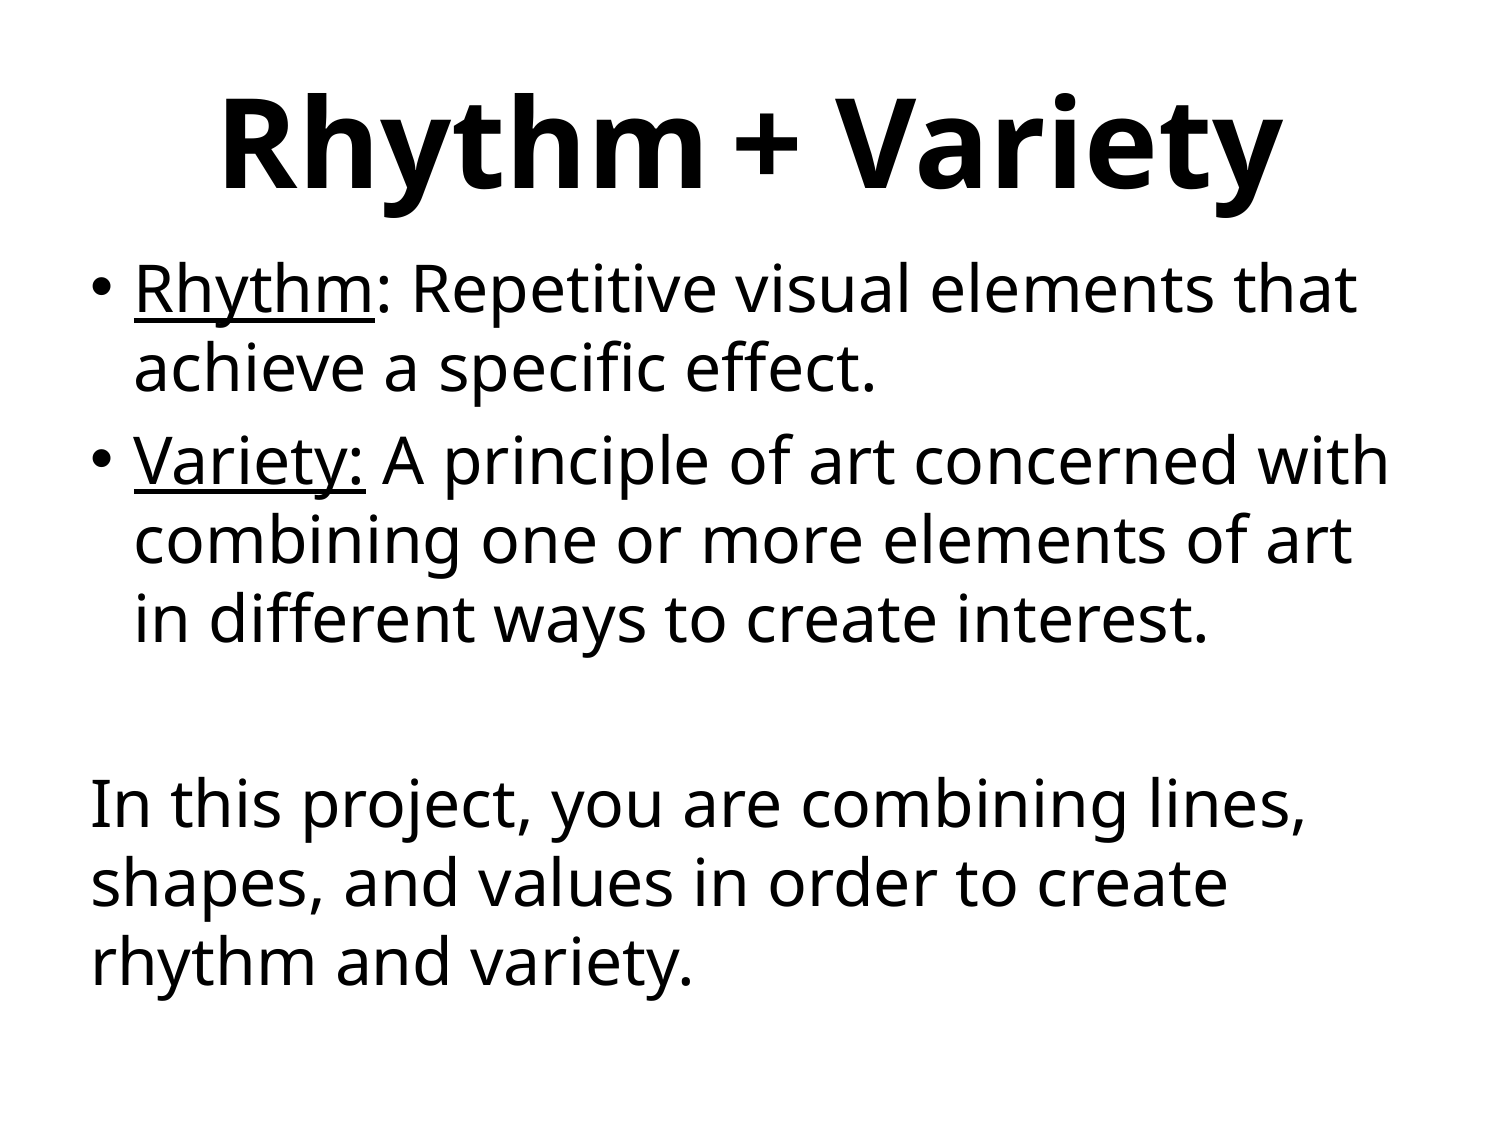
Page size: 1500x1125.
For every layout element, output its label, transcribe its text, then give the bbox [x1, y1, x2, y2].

list Rhythm: Repetitive visual elements that achieve a specific effect. Variety: A principle of art concerned with combining one or more elements of art in different ways to create interest. In this project, you are combining lines, shapes, and values in order to create rhythm and variety. [75, 239, 1425, 1075]
title Rhythm + Variety [75, 45, 1425, 233]
